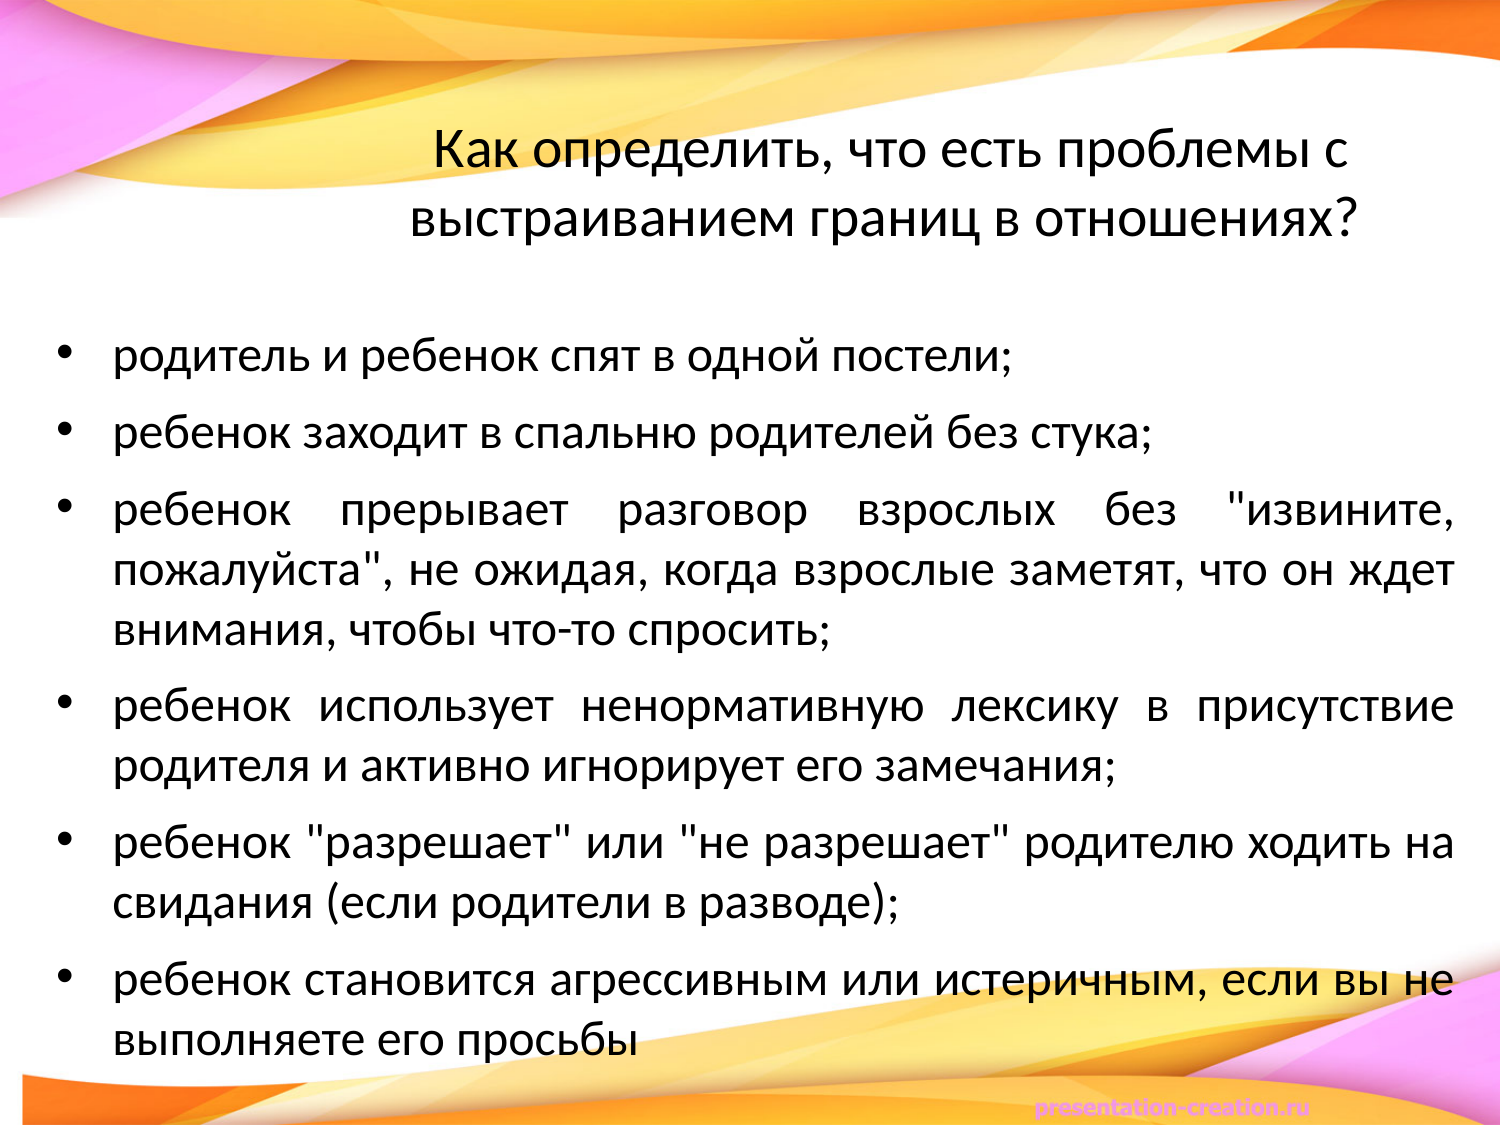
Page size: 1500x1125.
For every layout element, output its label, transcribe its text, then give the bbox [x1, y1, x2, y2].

title Как определить, что есть проблемы с выстраиванием границ в отношениях? [289, 101, 1495, 256]
text_box родитель и ребенок спят в одной постели; ребенок заходит в спальню родителей без стука; ребенок прерывает разговор взрослых без "извините, пожалуйста", не ожидая, когда взрослые заметят, что он ждет внимания, чтобы что-то спросить; ребенок использует ненормативную лексику в присутствие родителя и активно игнорирует его замечания; ребенок "разрешает" или "не разрешает" родителю ходить на свидания (если родители в разводе); ребенок становится агрессивным или истеричным, если вы не выполняете его просьбы [41, 314, 1471, 1073]
picture [0, 0, 1500, 1125]
